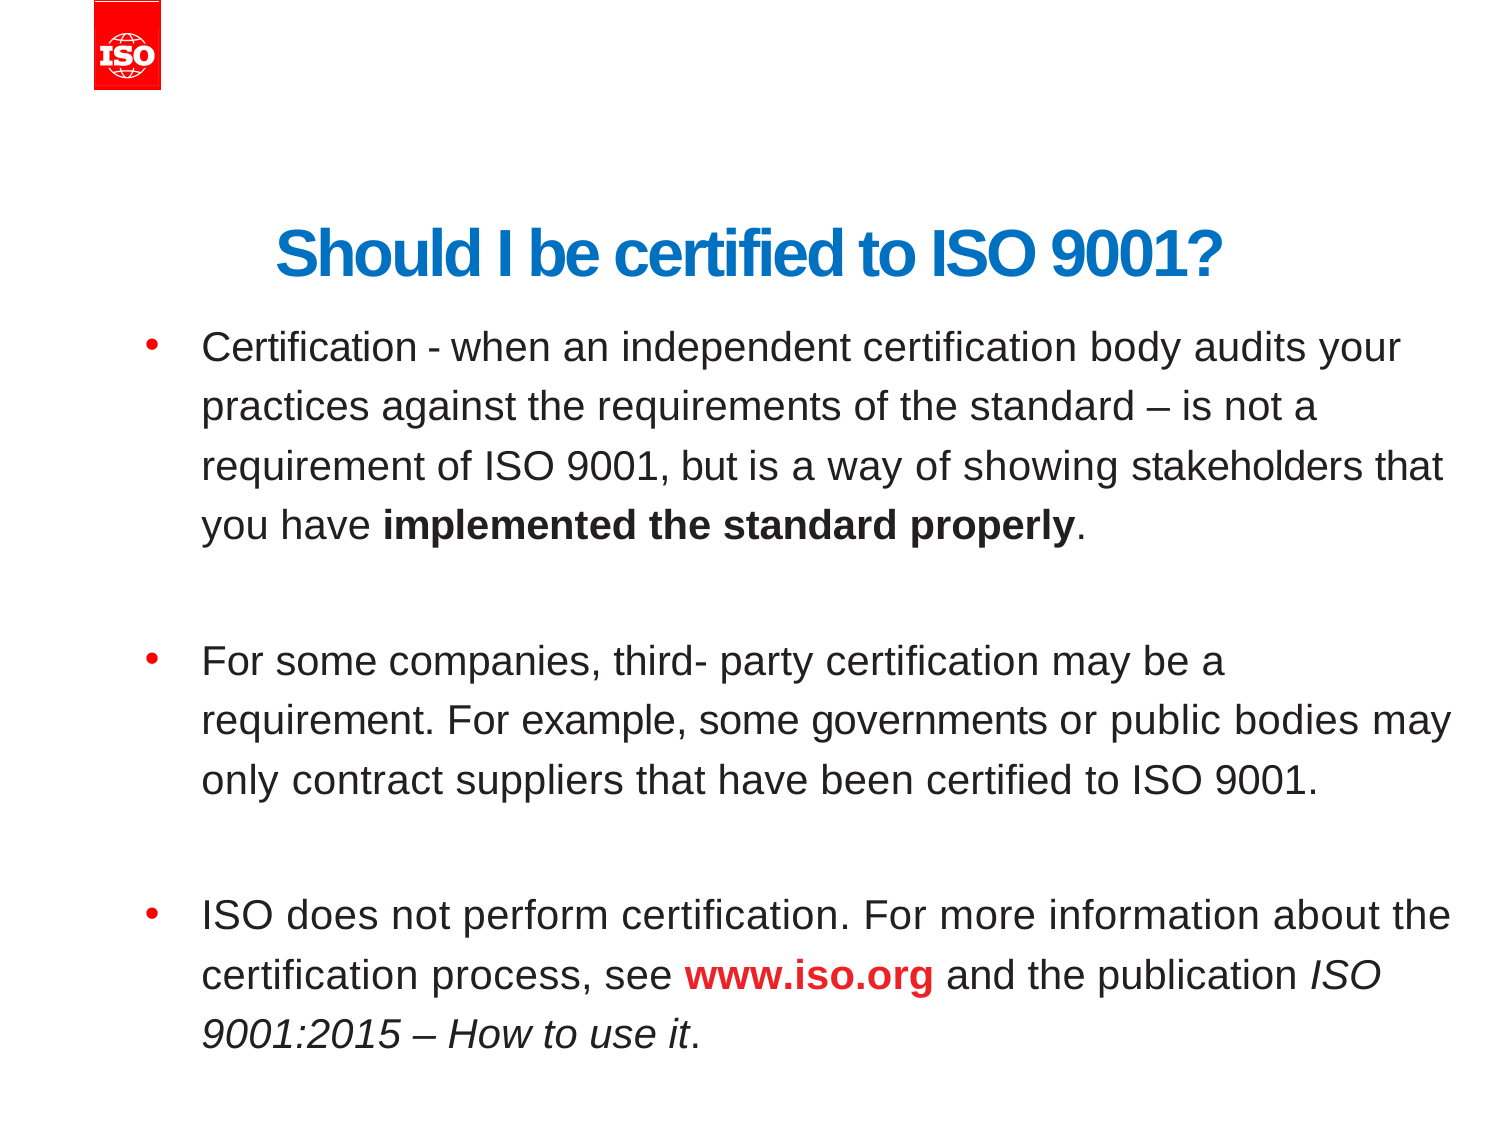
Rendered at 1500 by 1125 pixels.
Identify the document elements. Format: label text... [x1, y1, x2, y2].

title Should I be certified to ISO 9001? [93, 178, 1407, 321]
list Certification - when an independent certification body audits your practices against the requirements of the standard – is not a requirement of ISO 9001, but is a way of showing stakeholders that you have implemented the standard properly. For some companies, third- party certification may be a requirement. For example, some governments or public bodies may only contract suppliers that have been certified to ISO 9001. ISO does not perform certification. For more information about the certification process, see www.iso.org and the publication ISO 9001:2015 – How to use it. [142, 310, 1456, 1093]
